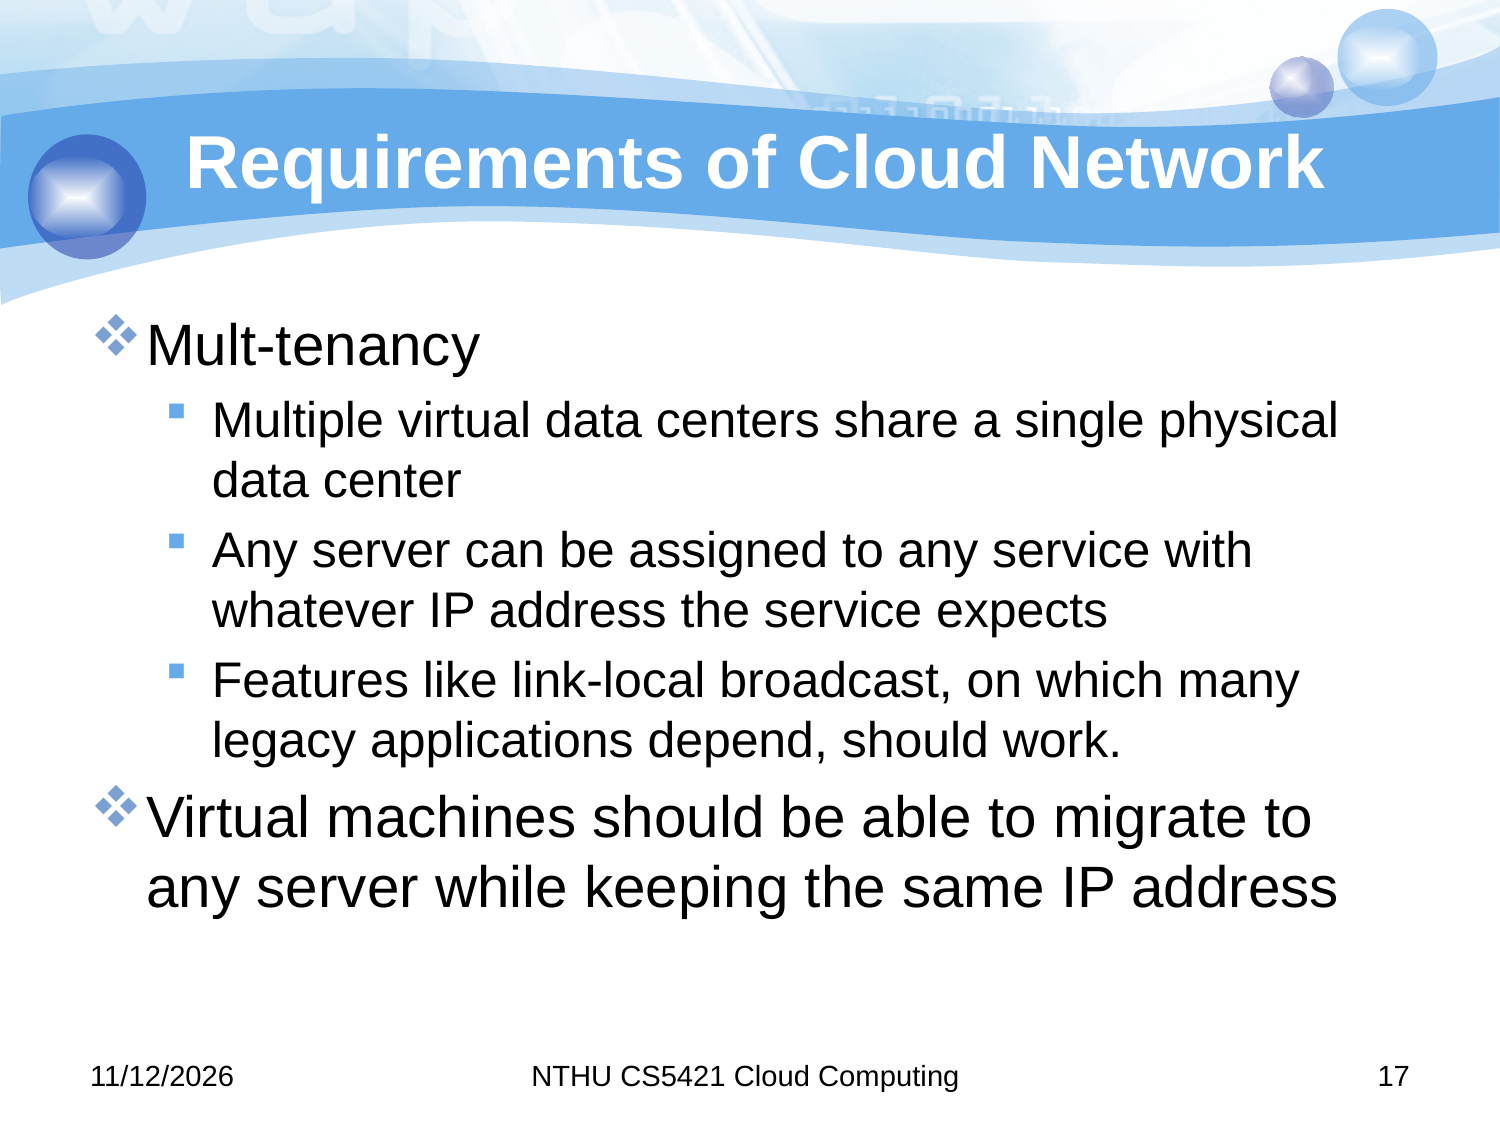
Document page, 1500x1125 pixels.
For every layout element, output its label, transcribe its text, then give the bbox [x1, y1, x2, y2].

slide_number 17 [1074, 1050, 1425, 1103]
list Mult-tenancy Multiple virtual data centers share a single physical data center Any server can be assigned to any service with whatever IP address the service expects Features like link-local broadcast, on which many legacy applications depend, should work. Virtual machines should be able to migrate to any server while keeping the same IP address [75, 299, 1425, 1038]
title Requirements of Cloud Network [150, 112, 1363, 205]
footer NTHU CS5421 Cloud Computing [512, 1050, 988, 1103]
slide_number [75, 1050, 425, 1103]
